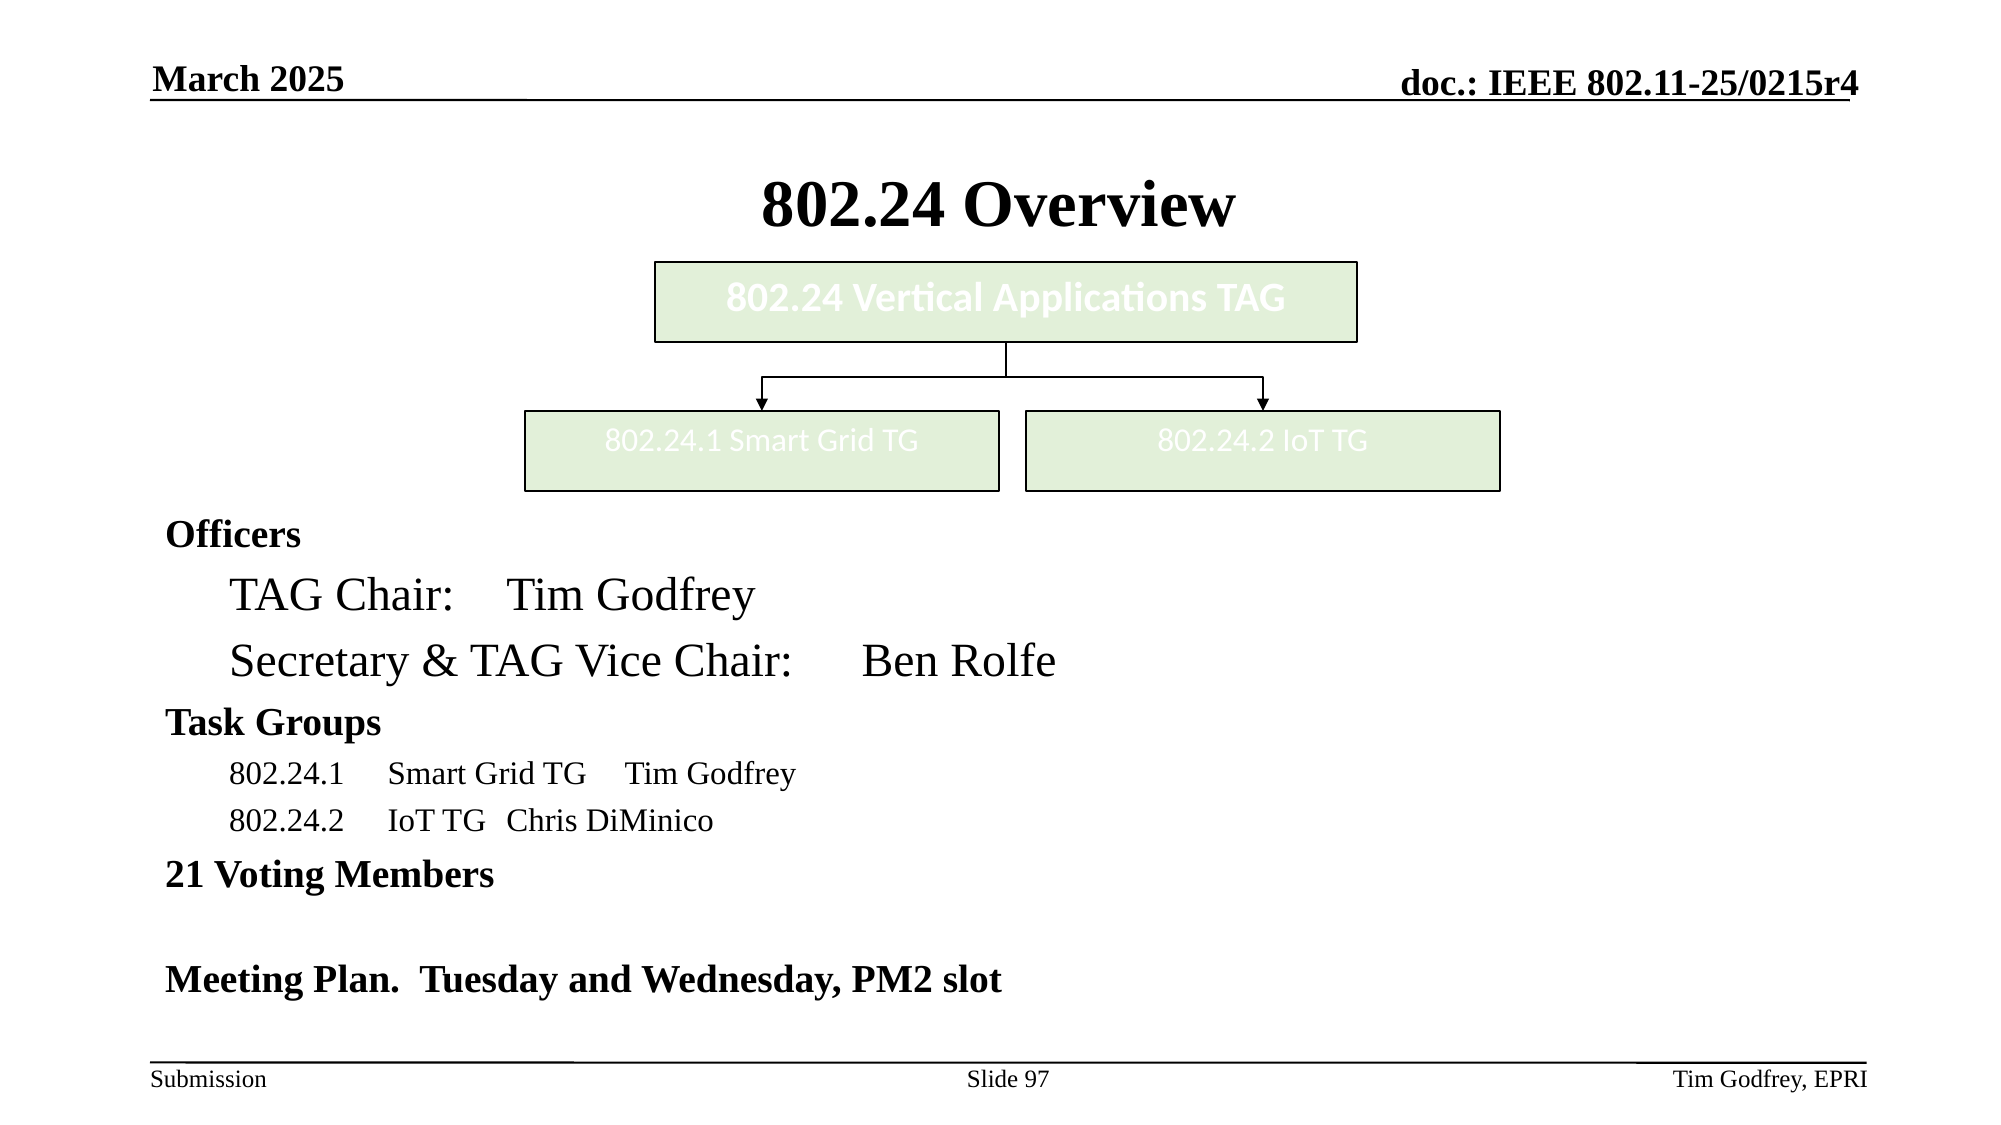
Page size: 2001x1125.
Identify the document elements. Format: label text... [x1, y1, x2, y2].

footer Tim Godfrey, EPRI [1171, 1061, 1869, 1093]
title 802.24 Overview [149, 112, 1850, 288]
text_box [524, 262, 1501, 491]
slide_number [152, 54, 563, 100]
slide_number Slide 97 [950, 1061, 1067, 1123]
list Officers TAG Chair: Tim Godfrey Secretary & TAG Vice Chair: Ben Rolfe Task Groups 802.24.1 Smart Grid TG Tim Godfrey 802.24.2 IoT TG Chris DiMinico 21 Voting Members Meeting Plan. Tuesday and Wednesday, PM2 slot [149, 499, 1863, 1013]
